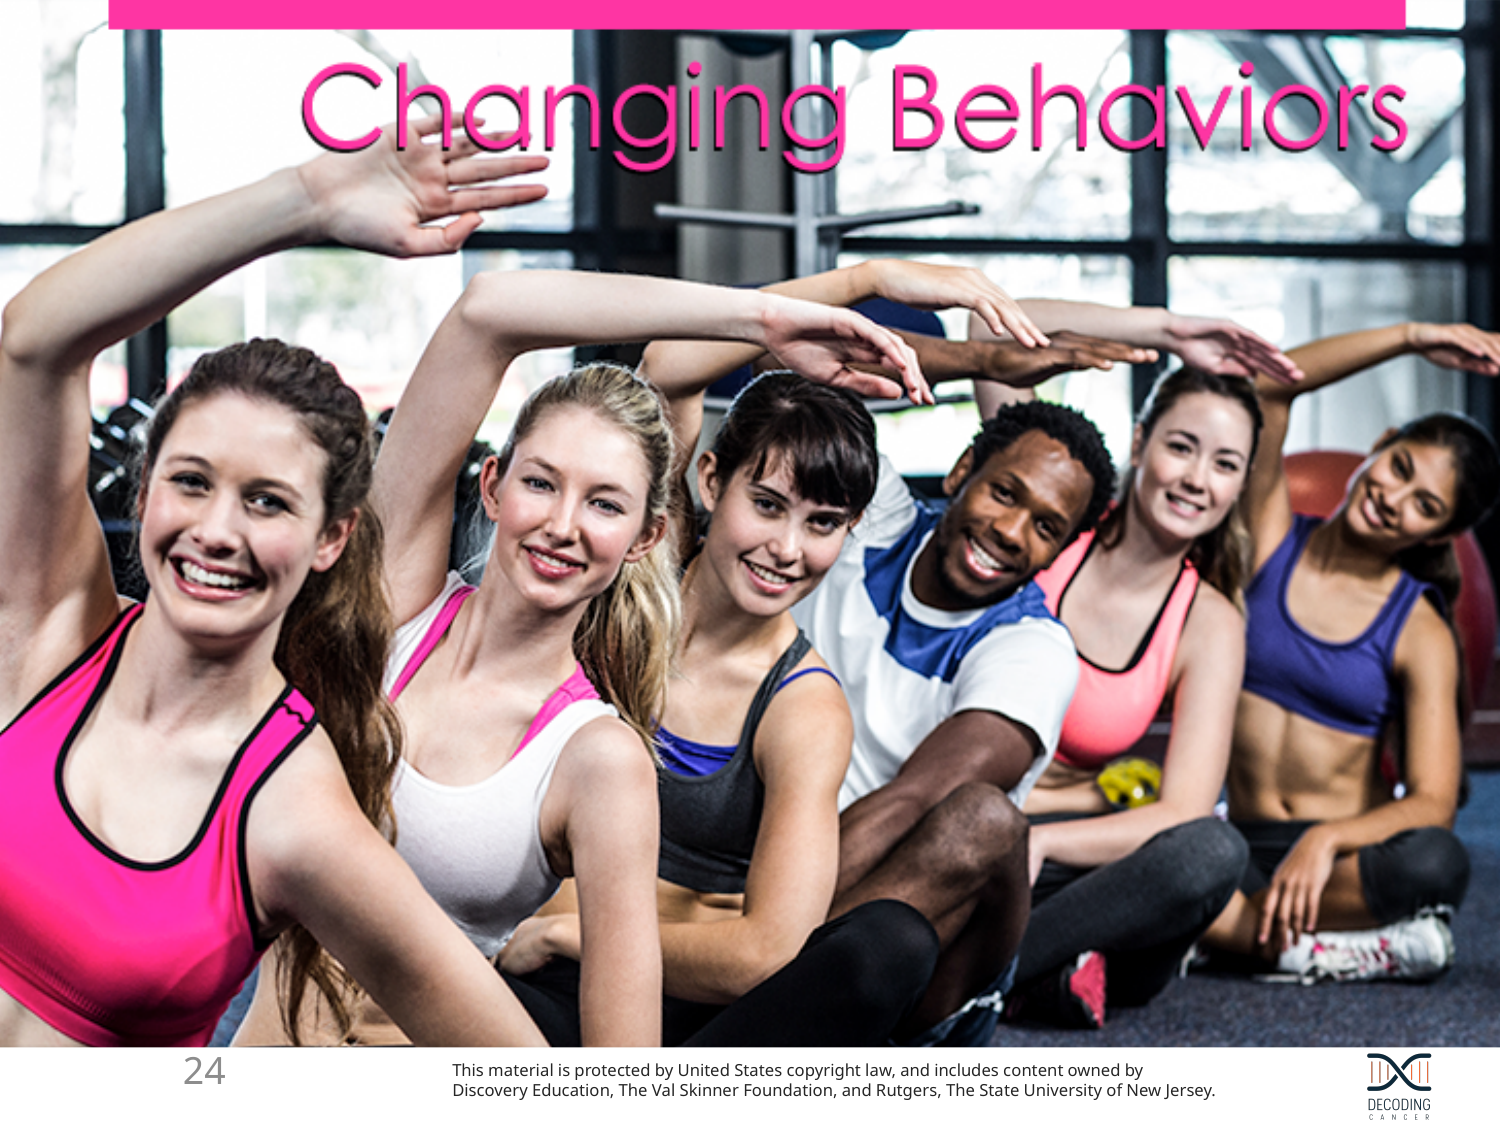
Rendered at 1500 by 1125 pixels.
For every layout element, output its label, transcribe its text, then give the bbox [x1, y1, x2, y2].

picture [1364, 1051, 1434, 1122]
slide_number 23 [29, 1042, 380, 1103]
picture [0, 0, 1500, 1047]
